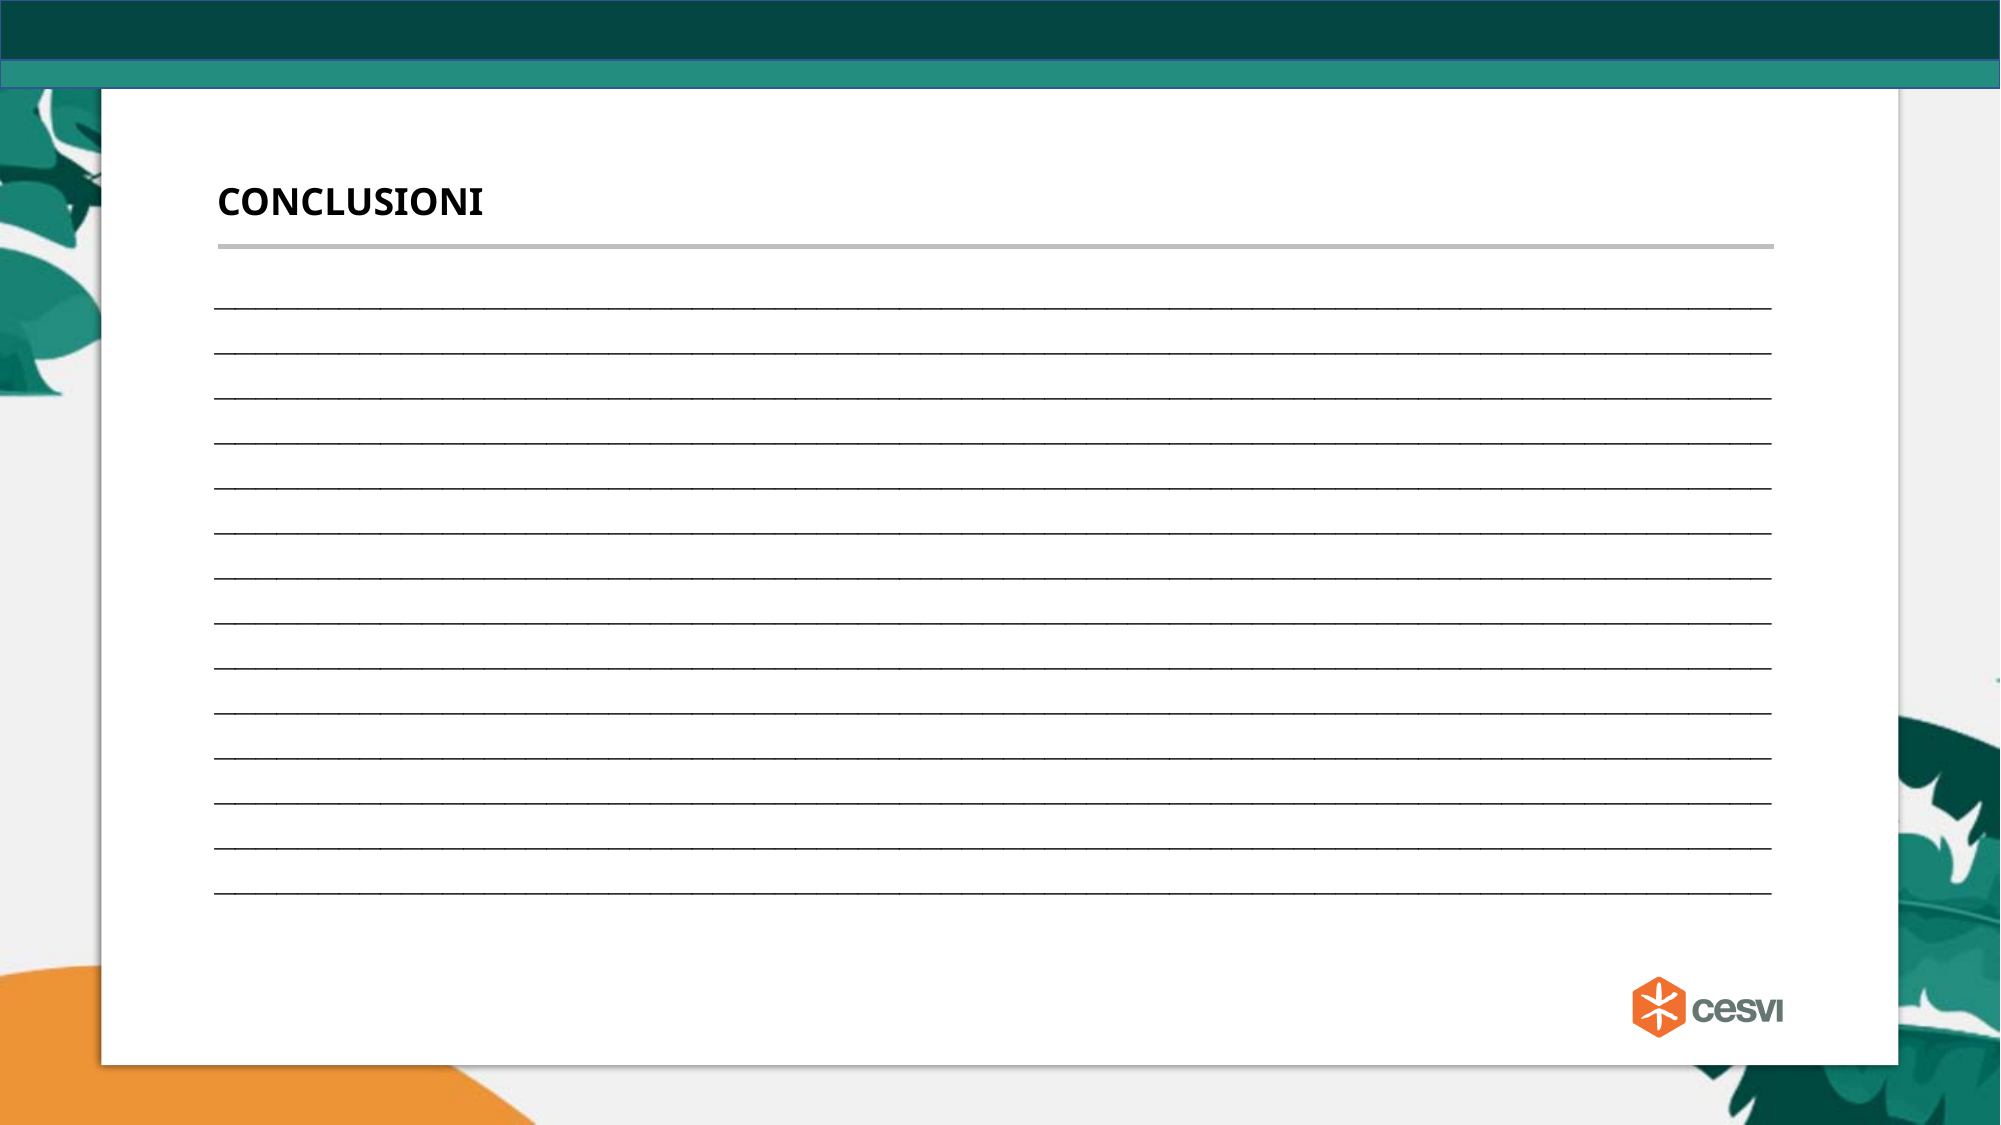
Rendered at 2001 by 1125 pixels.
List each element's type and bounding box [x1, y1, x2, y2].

picture [1621, 972, 1794, 1042]
list [0, 0, 2000, 1125]
